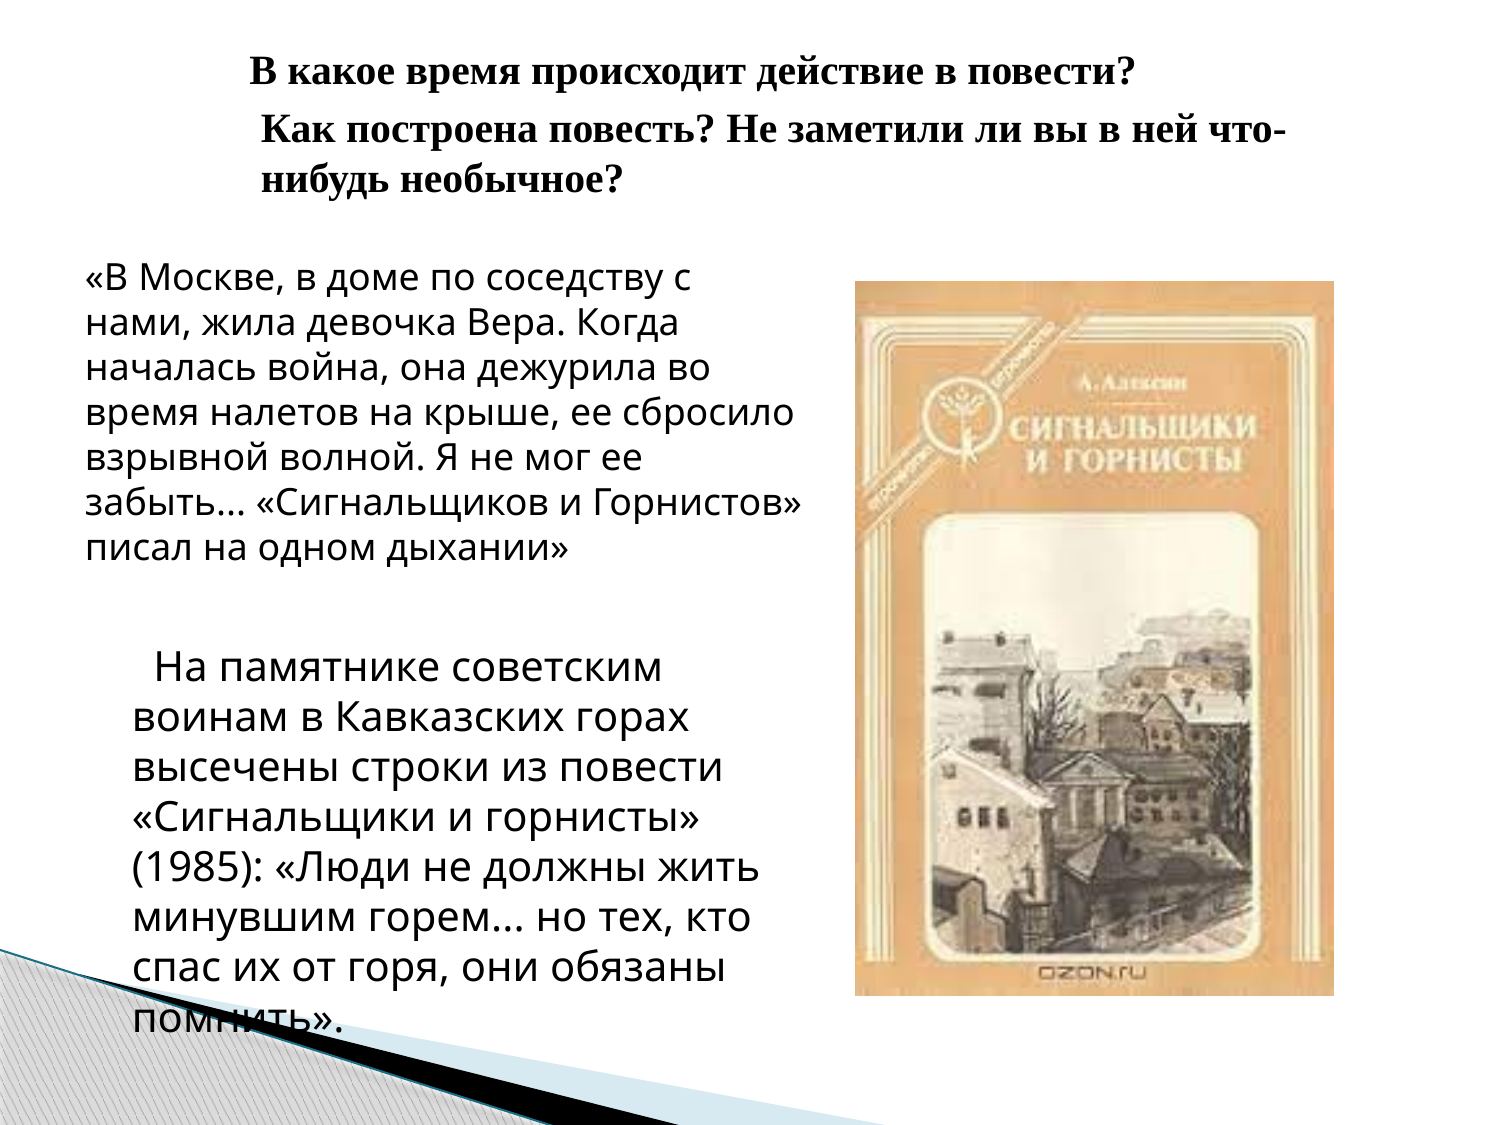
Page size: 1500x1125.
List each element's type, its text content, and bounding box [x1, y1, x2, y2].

text_box В какое время происходит действие в повести? [234, 35, 1372, 101]
text_box «В Москве, в доме по соседству с нами, жила девочка Вера. Когда началась война, она дежурила во время налетов на крыше, ее сбросило взрывной волной. Я не мог ее забыть... «Сигнальщиков и Горнистов» писал на одном дыхании» [70, 246, 821, 576]
text_box На памятнике советским воинам в Кавказских горах высечены строки из повести «Сигнальщики и горнисты» (1985): «Люди не должны жить минувшим горем... но тех, кто спас их от горя, они обязаны помнить». [117, 632, 786, 1048]
text_box Как построена повесть? Не заметили ли вы в ней что-нибудь необычное? [246, 93, 1348, 209]
picture [855, 280, 1334, 997]
